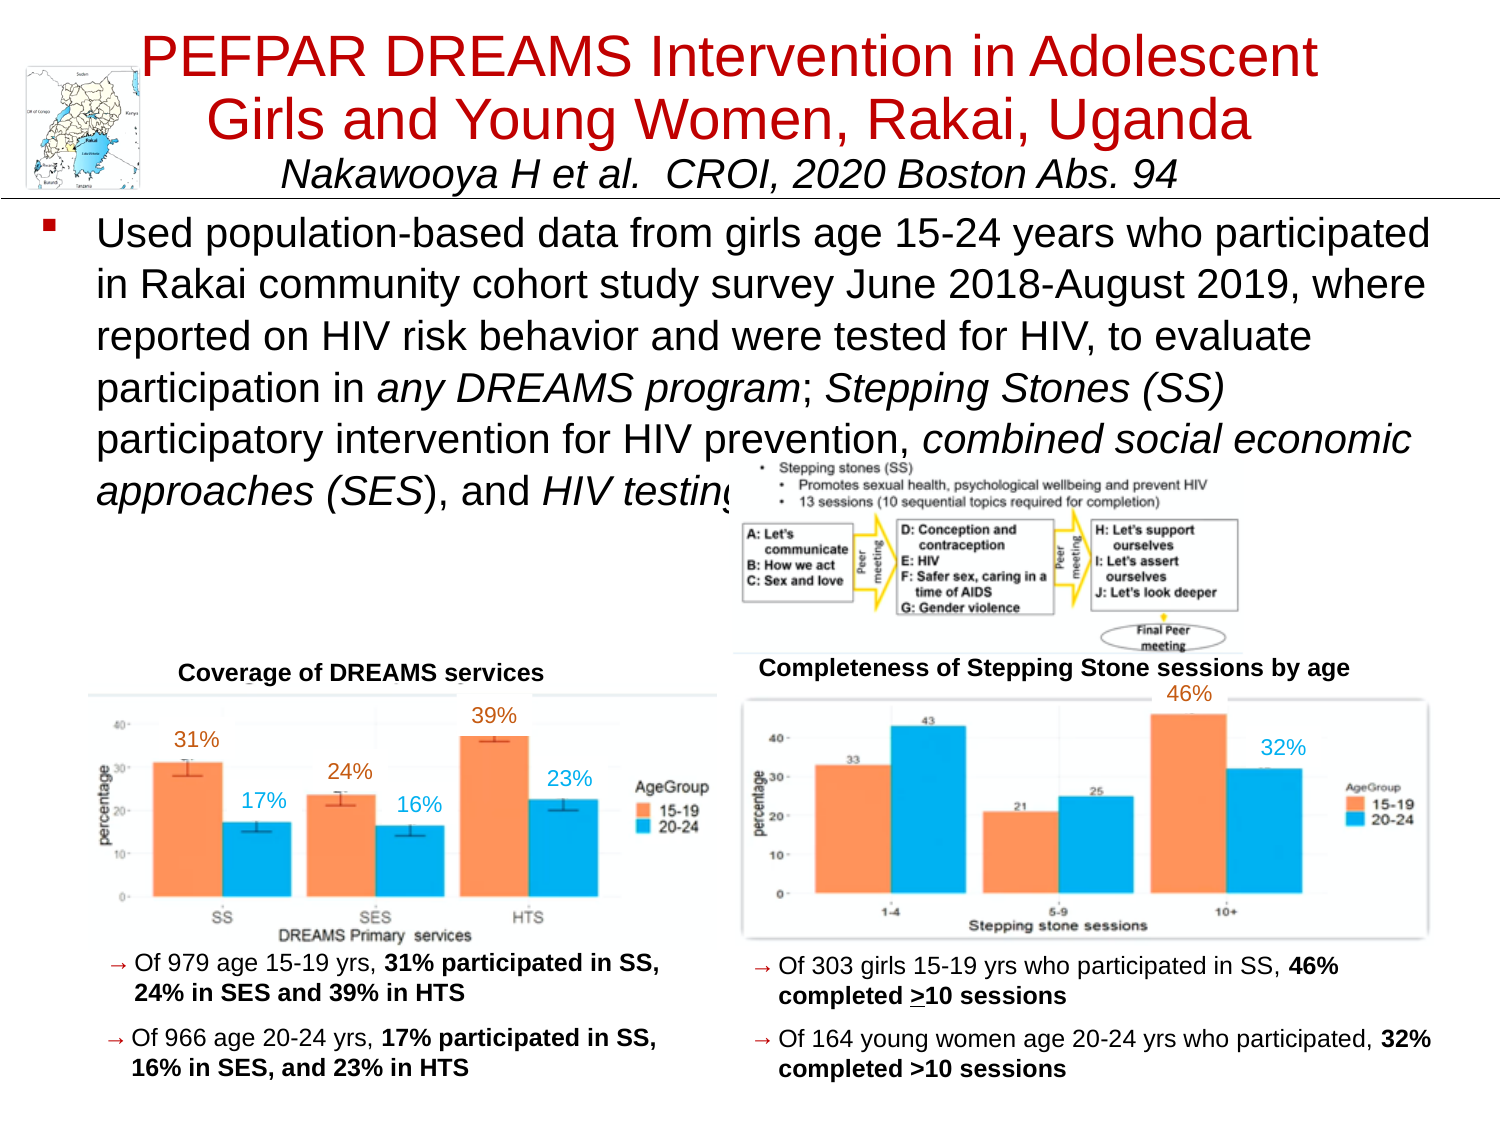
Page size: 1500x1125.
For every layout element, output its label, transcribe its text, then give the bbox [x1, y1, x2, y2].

text_box 46% [1151, 689, 1228, 695]
text_box Used population-based data from girls age 15-24 years who participated in Rakai community cohort study survey June 2018-August 2019, where reported on HIV risk behavior and were tested for HIV, to evaluate participation in any DREAMS program; Stepping Stones (SS) participatory intervention for HIV prevention, combined social economic approaches (SES), and HIV testing (HTC). [24, 199, 1478, 619]
text_box Of 303 girls 15-19 yrs who participated in SS, 46% completed >10 sessions Of 164 young women age 20-24 yrs who participated, 32% completed >10 sessions [735, 942, 1469, 1090]
picture [729, 458, 1246, 660]
title PEFPAR DREAMS Intervention in Adolescent Girls and Young Women, Rakai, Uganda Nakawooya H et al. CROI, 2020 Boston Abs. 94 [82, 2, 1377, 196]
text_box Completeness of Stepping Stone sessions by age [743, 644, 1374, 689]
text_box Of 966 age 20-24 yrs, 17% participated in SS, 16% in SES, and 23% in HTS [88, 1016, 679, 1090]
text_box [88, 649, 717, 1016]
picture [24, 62, 141, 192]
picture [735, 695, 1434, 946]
